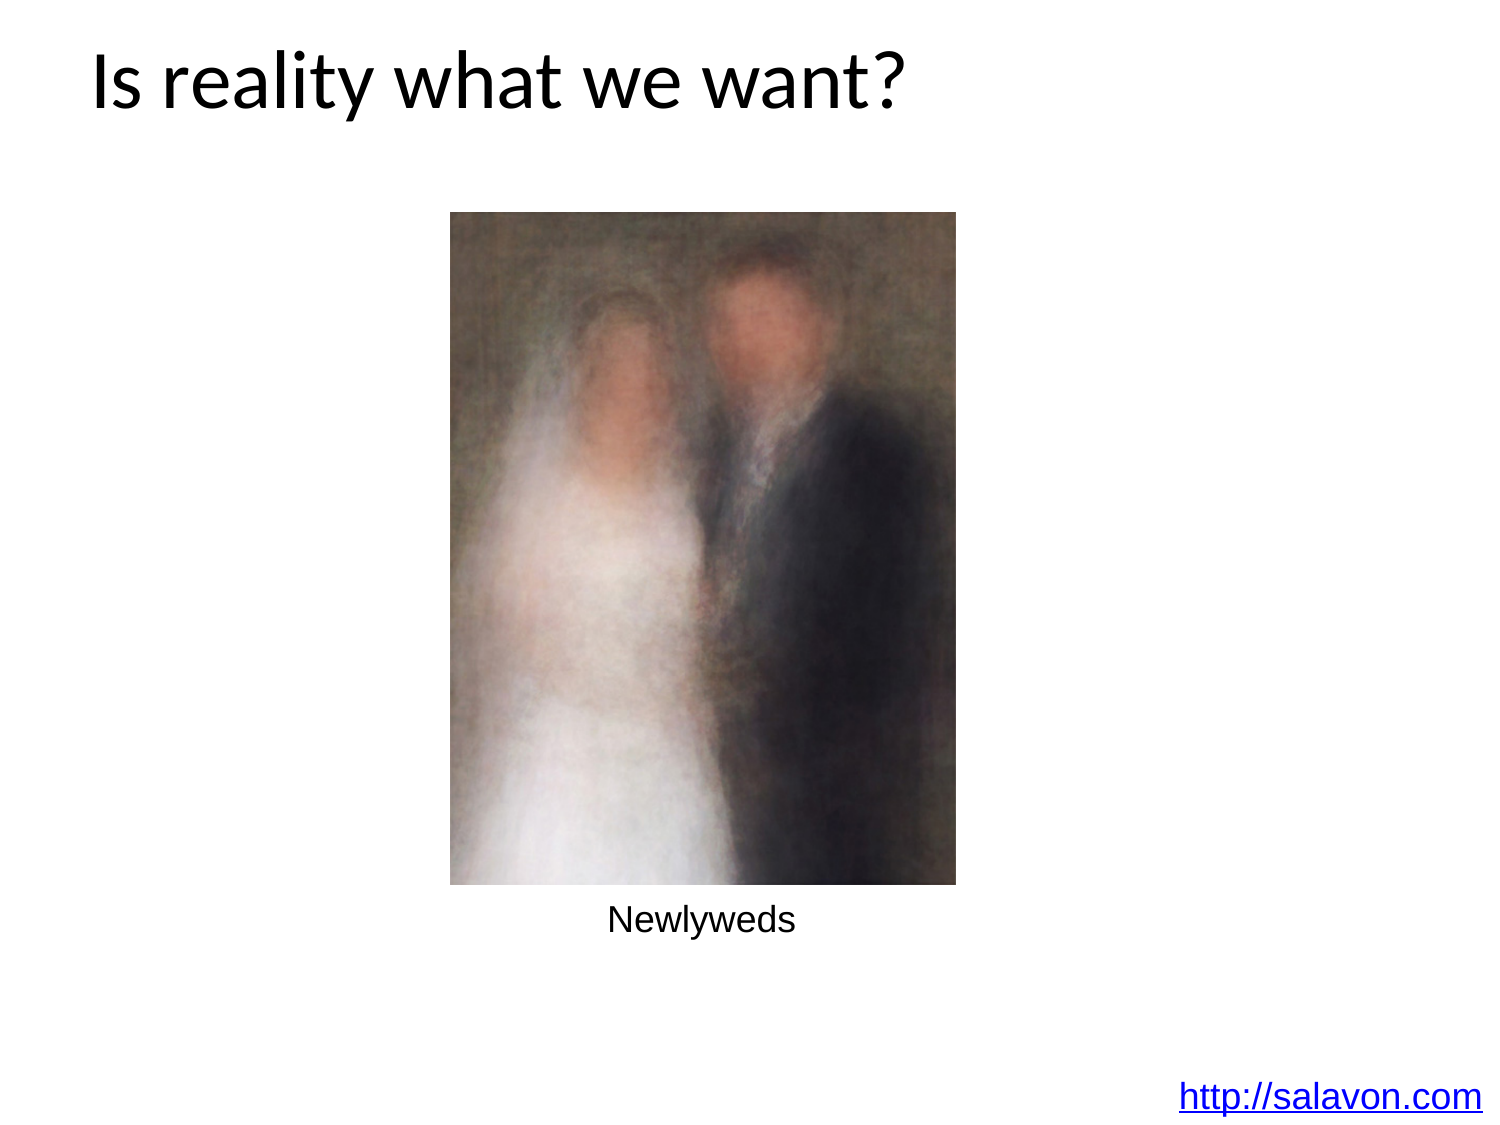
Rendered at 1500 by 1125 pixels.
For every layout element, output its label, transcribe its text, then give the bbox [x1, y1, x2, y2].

title Is reality what we want? [75, 0, 1425, 150]
text_box Newlyweds [592, 894, 811, 948]
text_box http://salavon.com [1164, 1064, 1498, 1124]
picture [449, 212, 956, 885]
